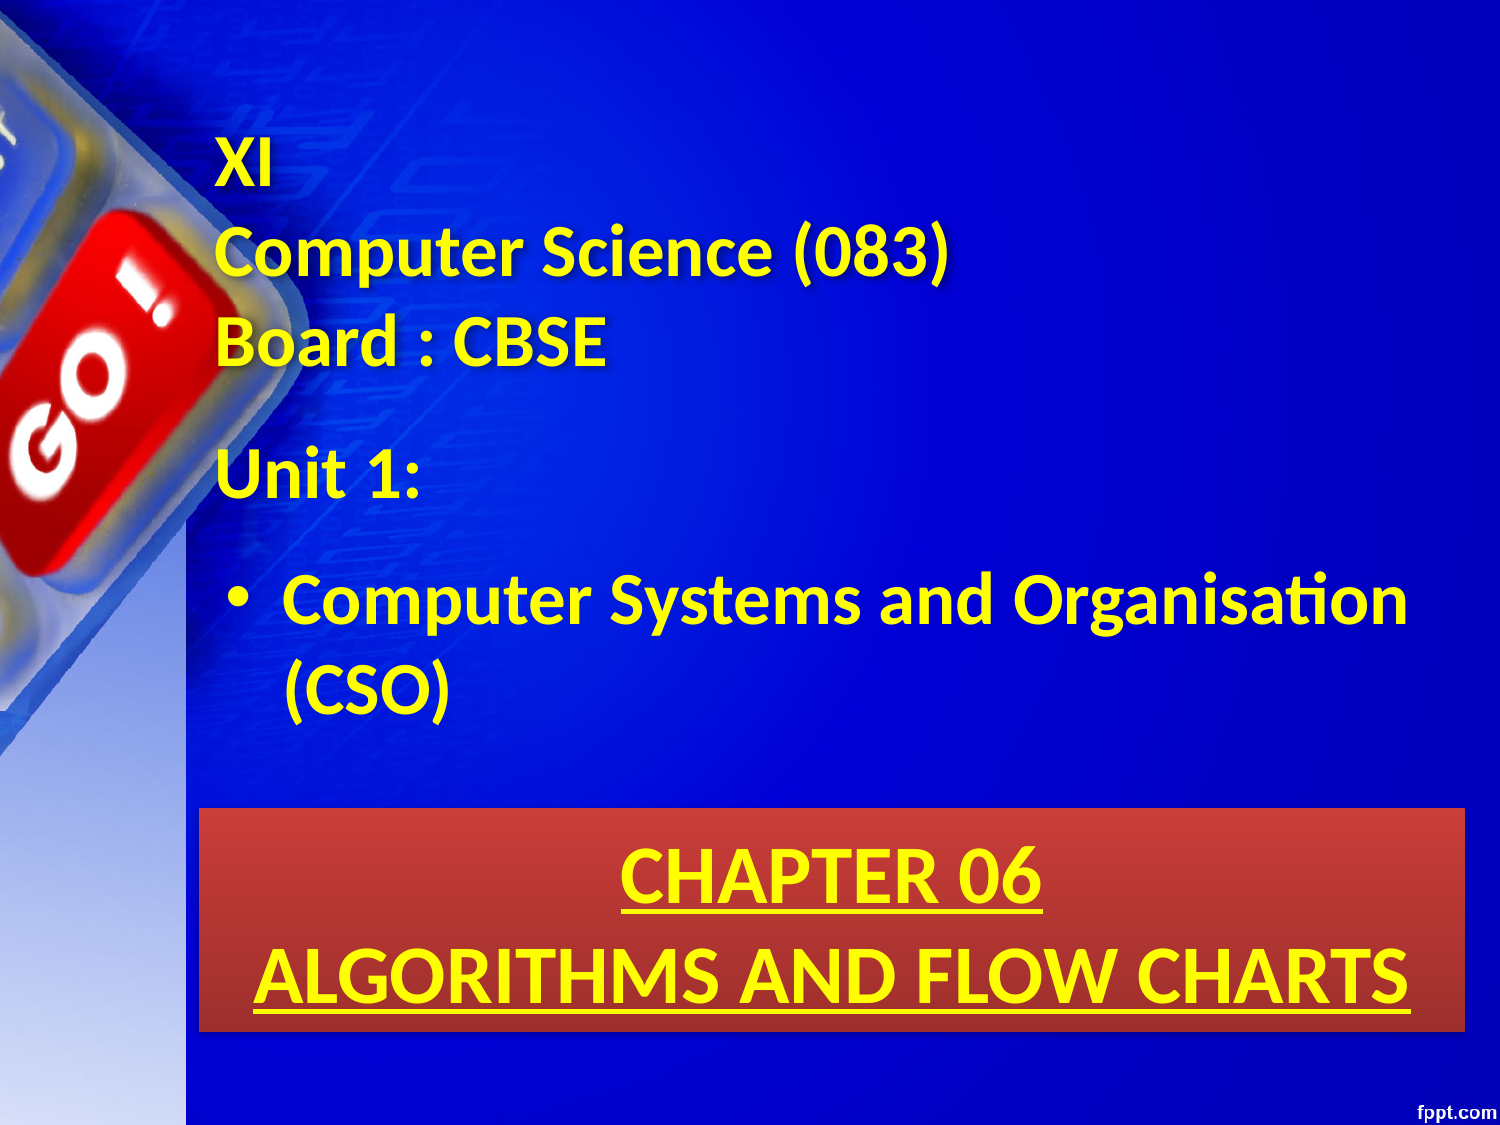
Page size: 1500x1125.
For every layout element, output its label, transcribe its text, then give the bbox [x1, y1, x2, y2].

text_box Computer Systems and Organisation (CSO) [210, 542, 1500, 657]
text_box Unit 1: [199, 398, 1407, 539]
title CHAPTER 06 ALGORITHMS AND FLOW CHARTS [199, 808, 1465, 1032]
picture [0, 0, 1500, 1125]
text_box XI Computer Science (083) Board : CBSE [199, 81, 973, 411]
